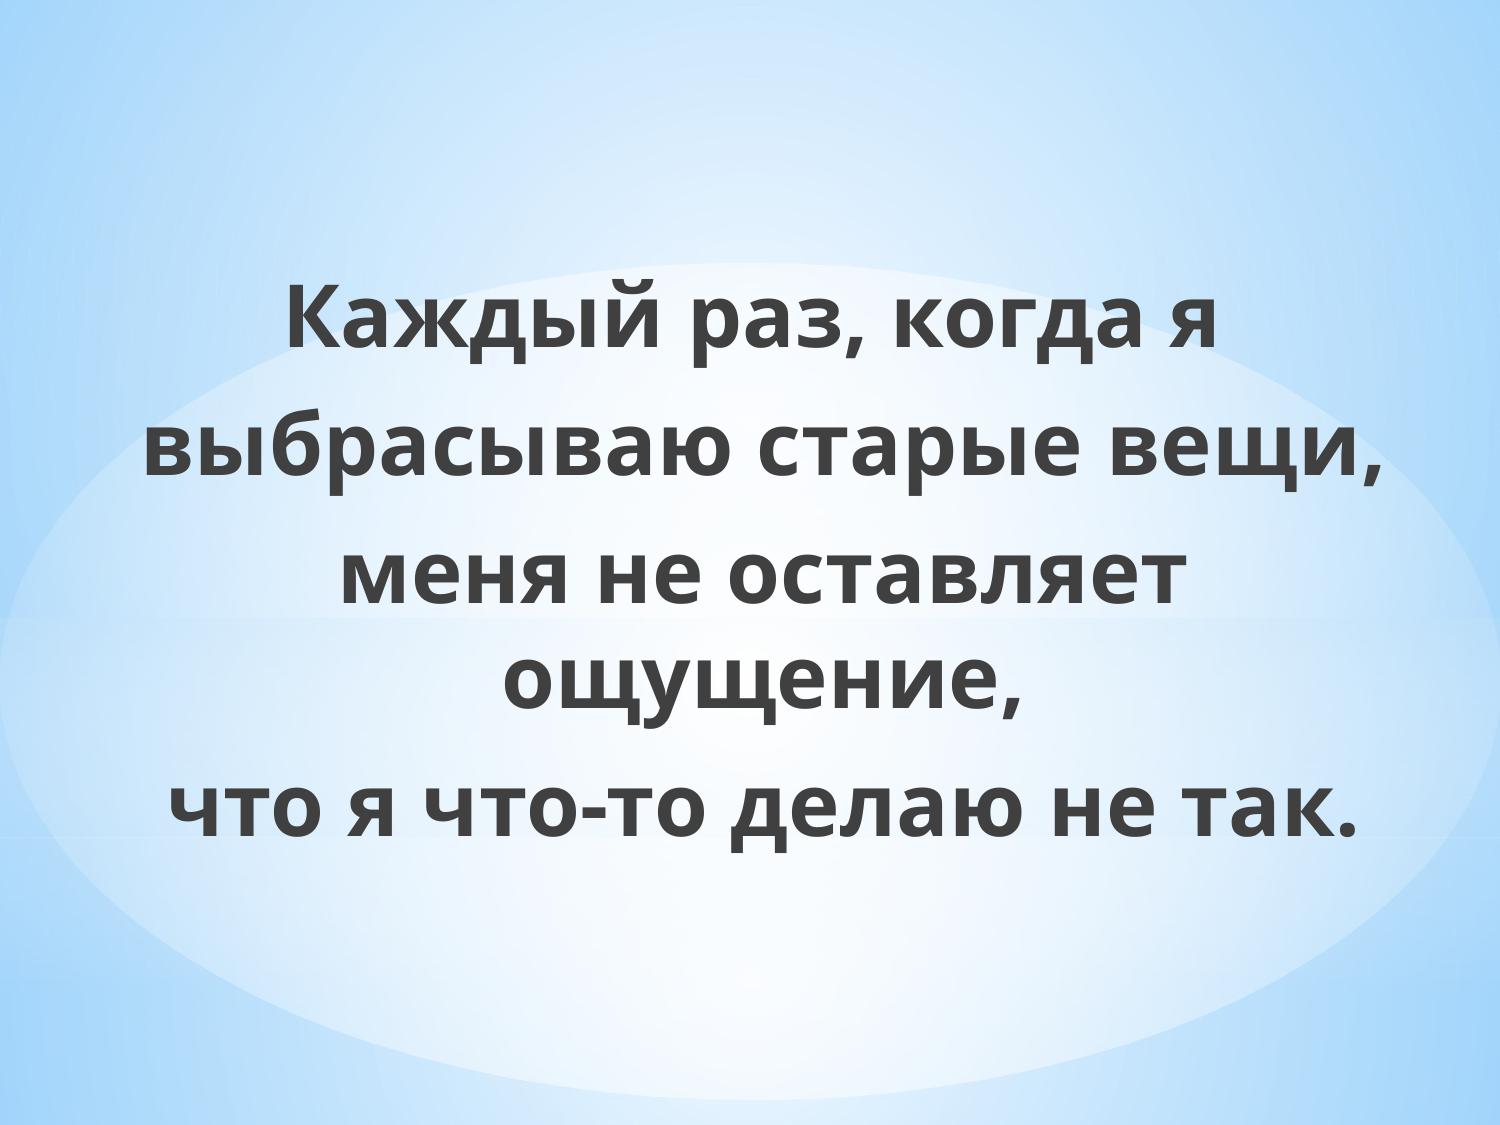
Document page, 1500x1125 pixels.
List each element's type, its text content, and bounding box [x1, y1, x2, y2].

list Каждый раз, когда я выбрасываю старые вещи, меня не оставляет ощущение, что я что-то делаю не так. [88, 125, 1439, 868]
